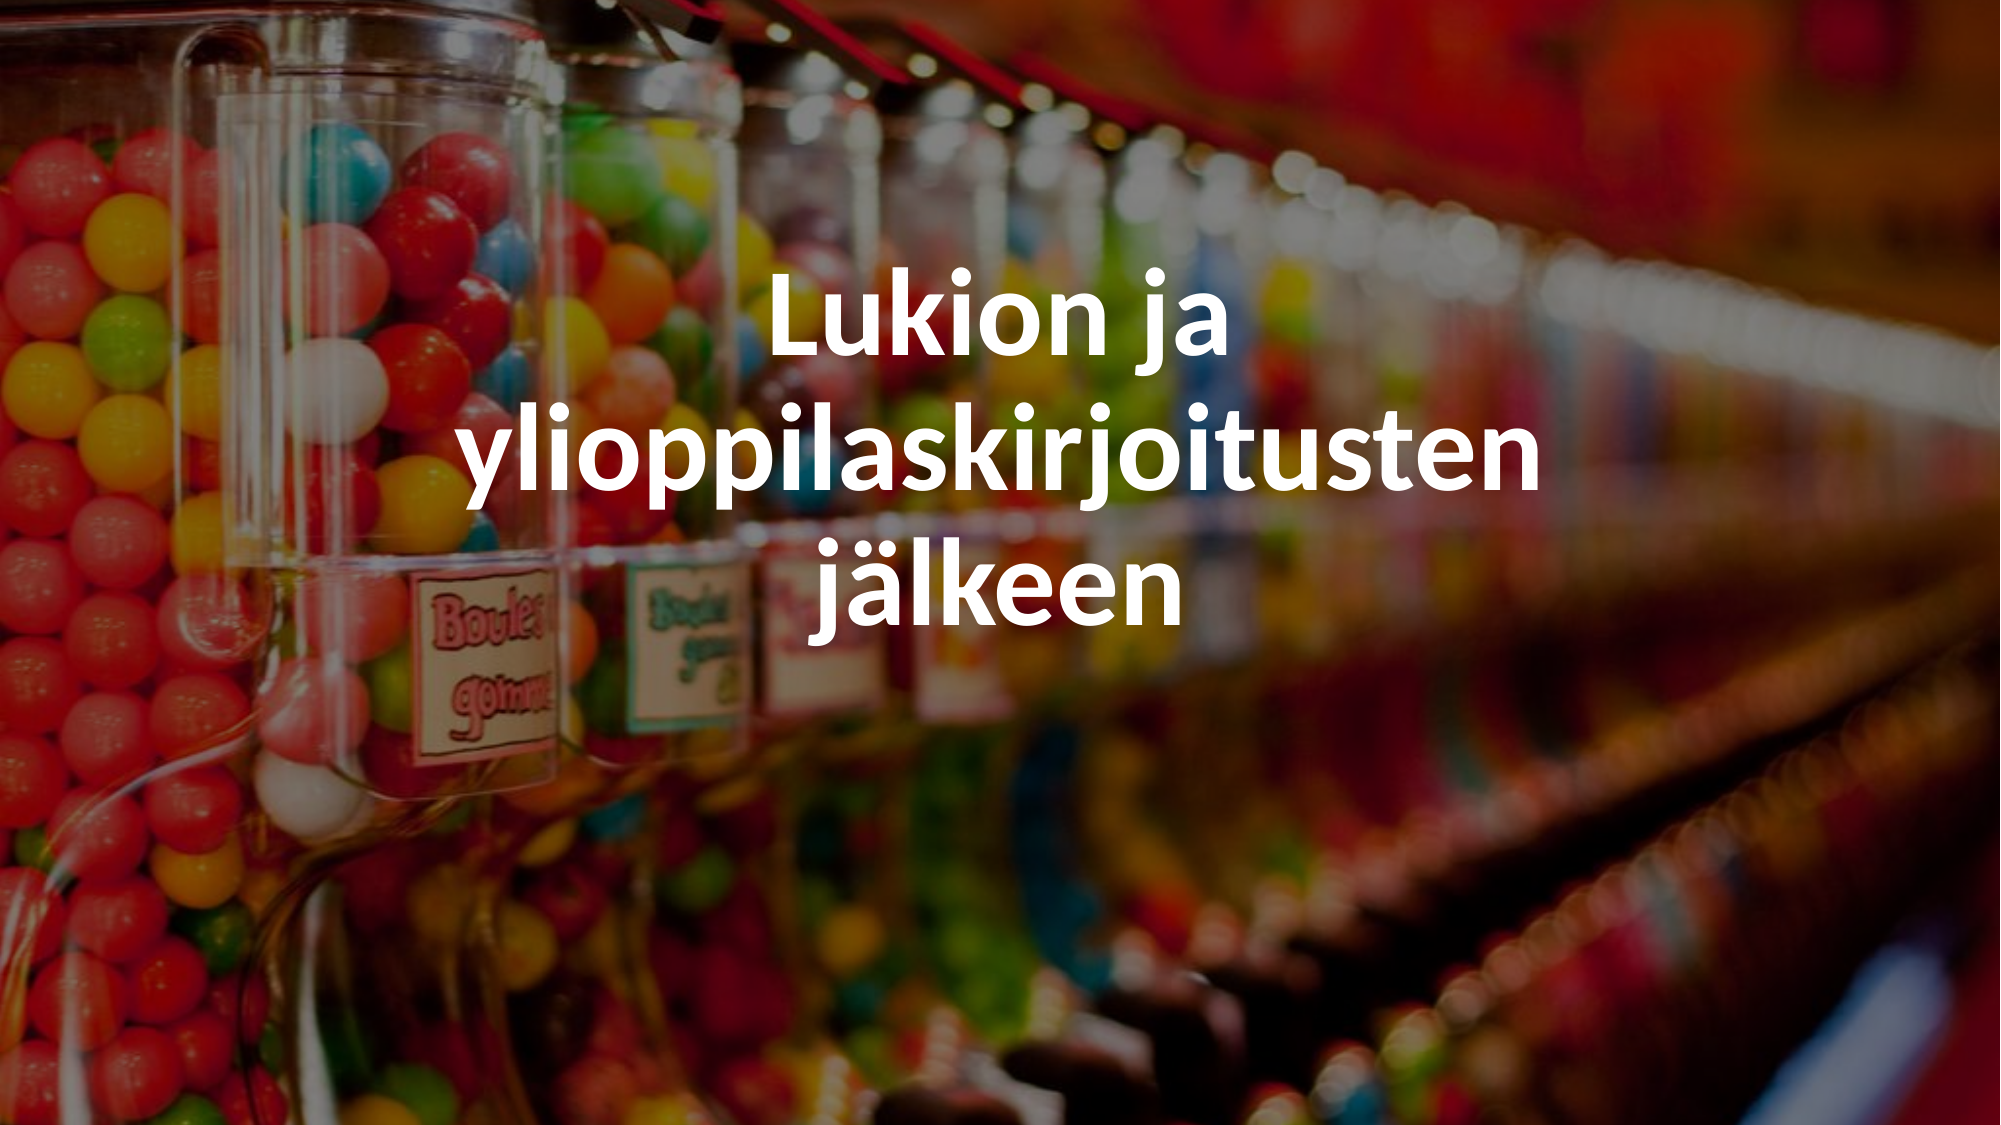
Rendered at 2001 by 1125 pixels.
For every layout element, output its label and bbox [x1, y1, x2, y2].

list [0, 0, 2000, 1125]
